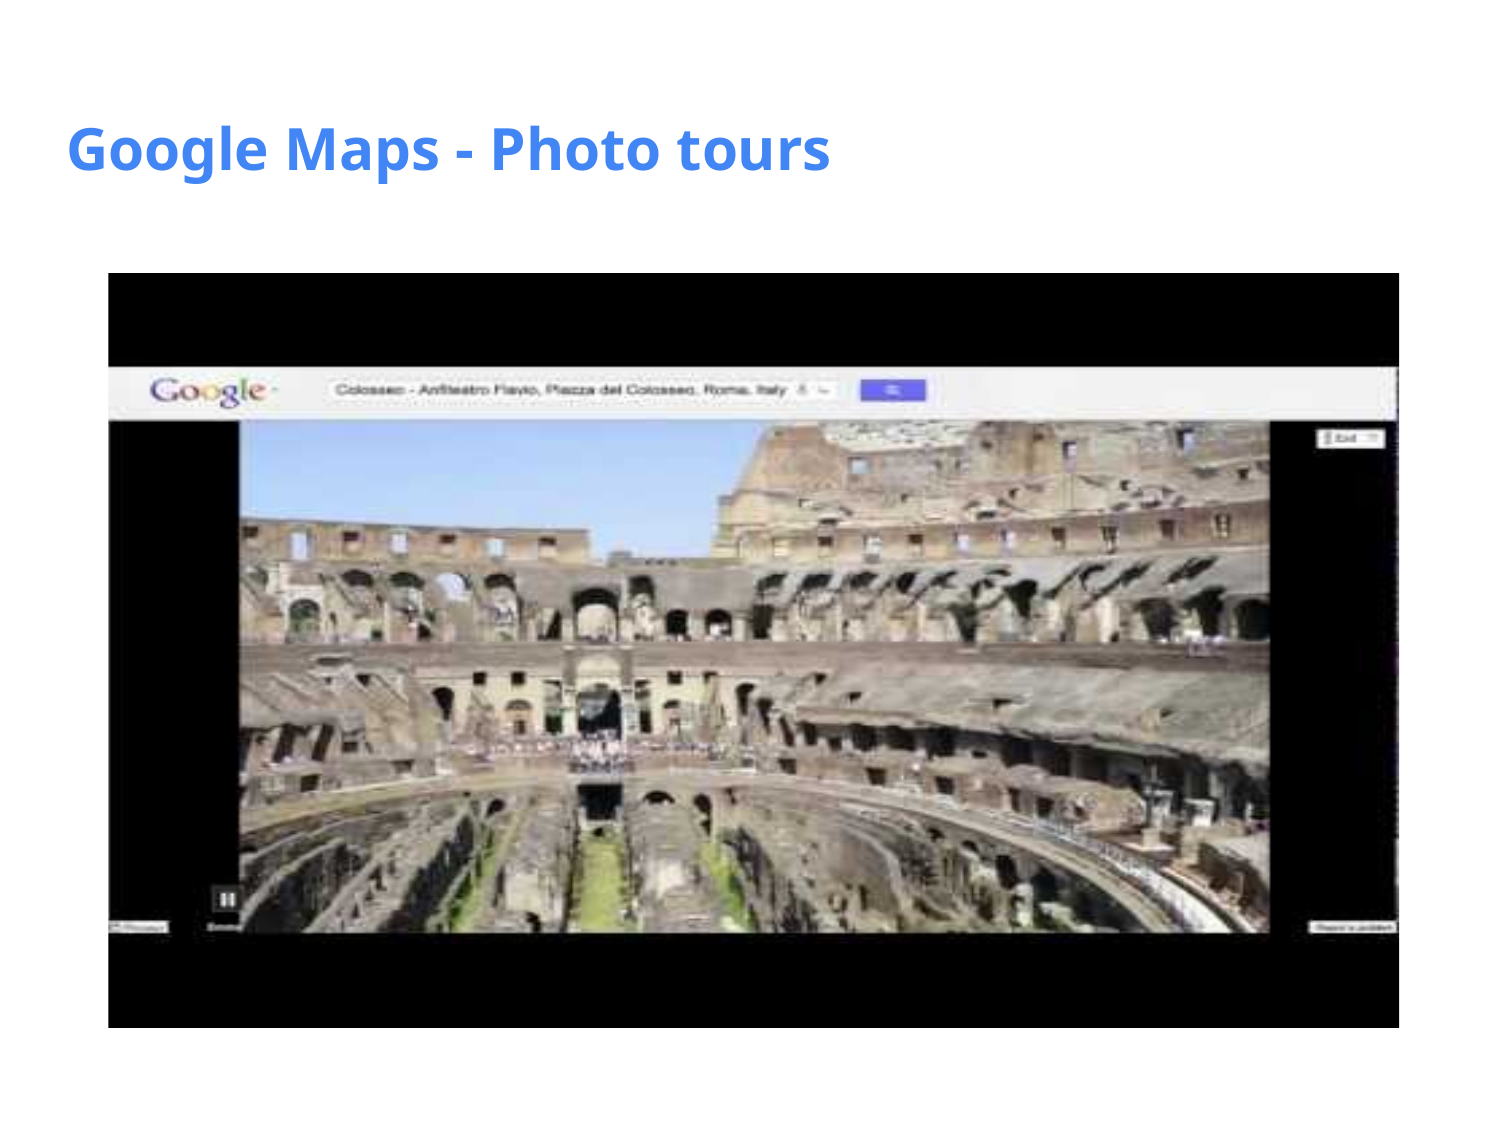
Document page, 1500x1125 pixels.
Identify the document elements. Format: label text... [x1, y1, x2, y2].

title Google Maps - Photo tours [51, 97, 1449, 223]
text_box [108, 273, 1400, 1028]
